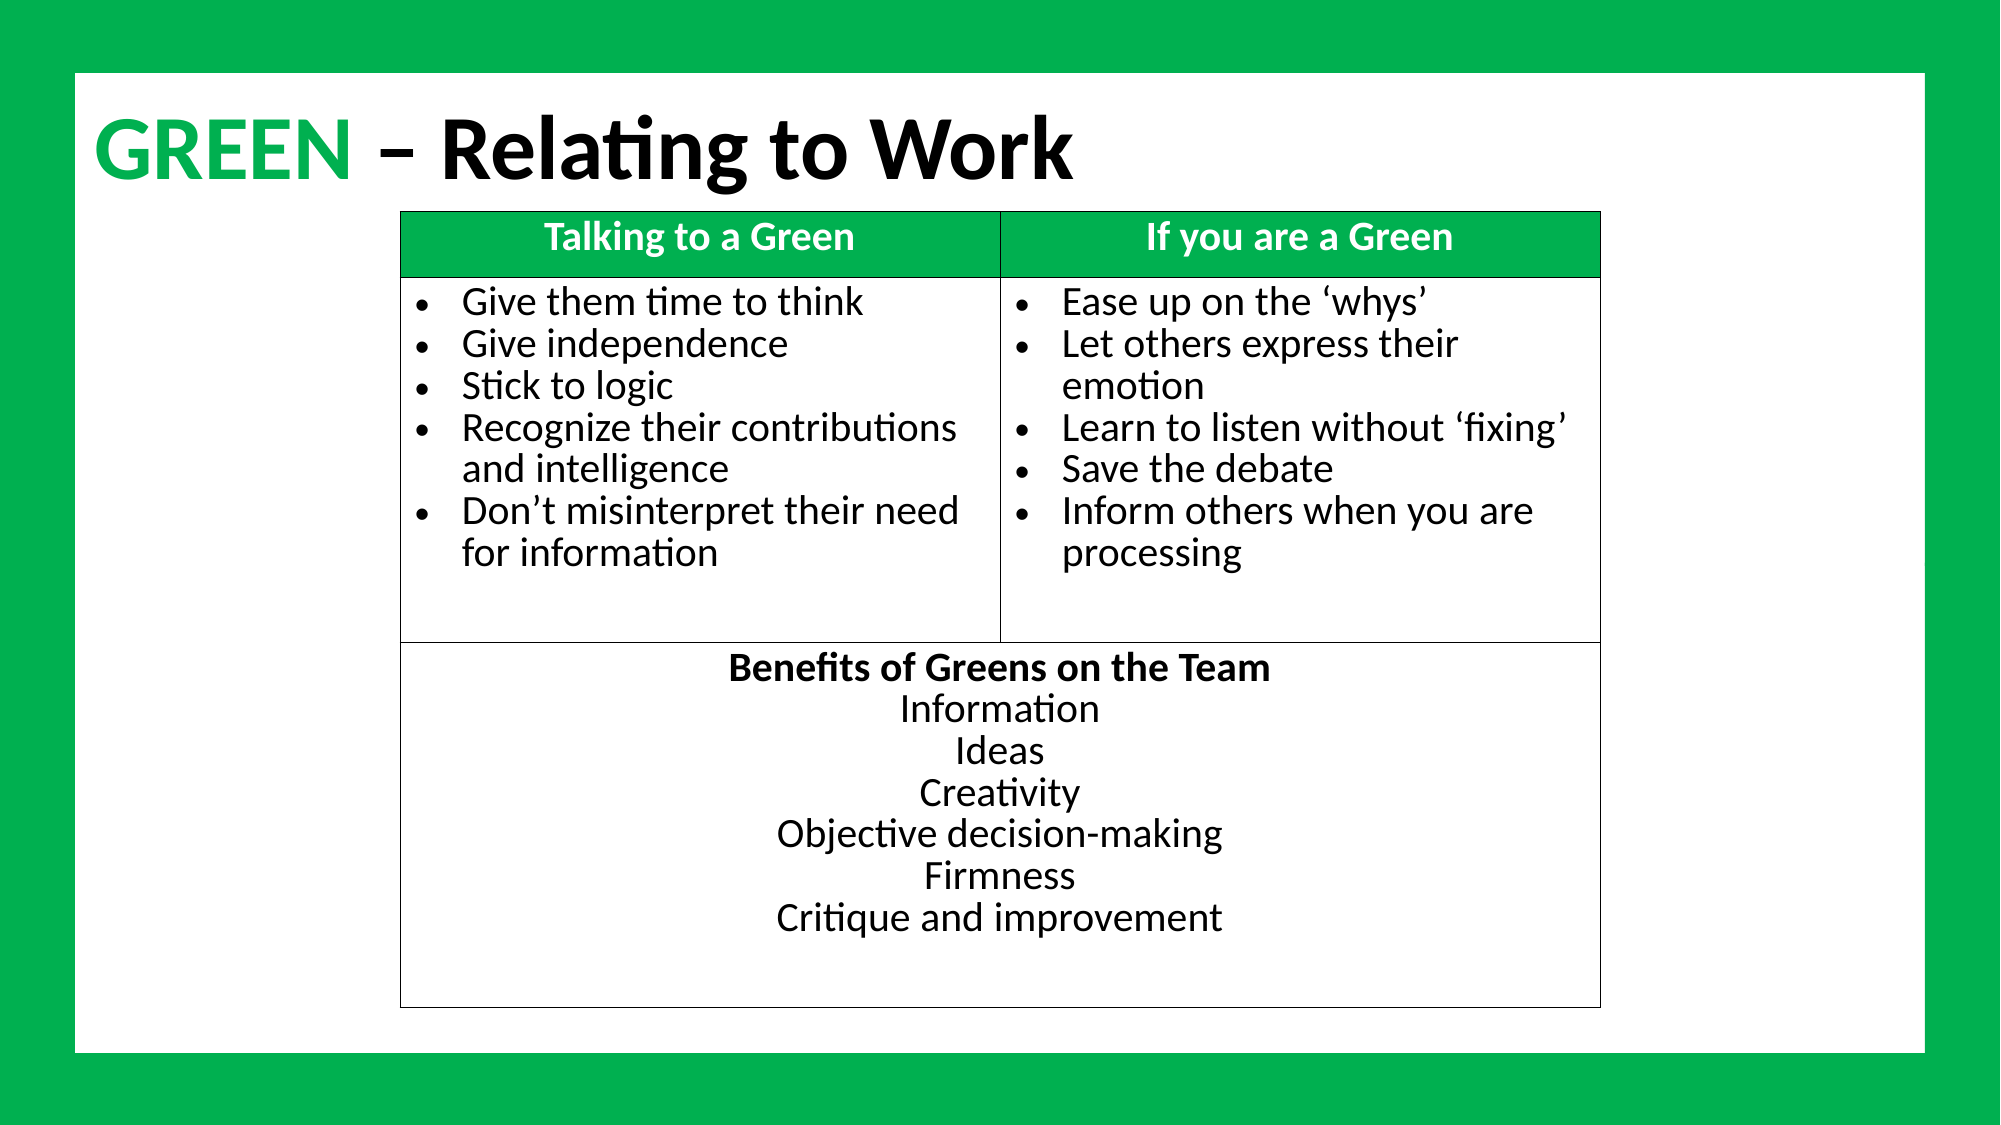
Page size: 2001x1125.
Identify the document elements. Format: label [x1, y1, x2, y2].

text_box [0, 0, 2000, 1125]
